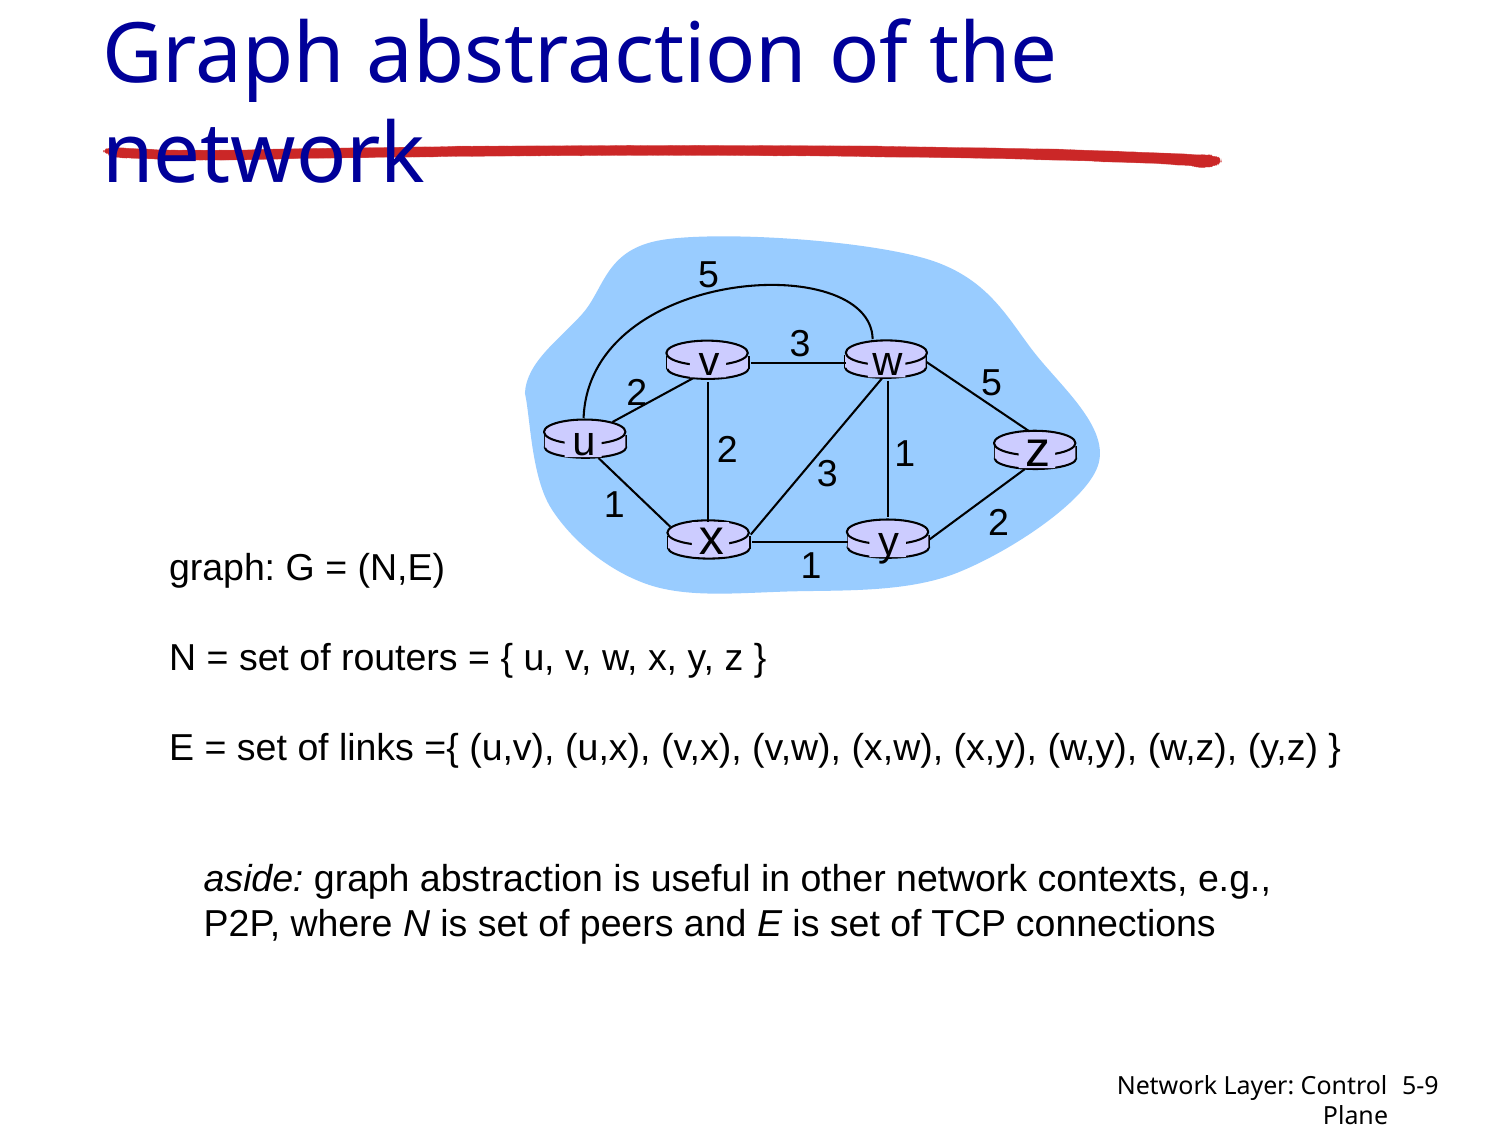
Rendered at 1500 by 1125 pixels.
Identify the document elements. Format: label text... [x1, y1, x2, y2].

picture [97, 138, 1235, 174]
footer Network Layer: Control Plane [1045, 1062, 1404, 1102]
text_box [524, 230, 1112, 598]
title Graph abstraction of the network [87, 34, 1363, 165]
text_box aside: graph abstraction is useful in other network contexts, e.g., P2P, where N is set of peers and E is set of TCP connections [188, 846, 1299, 951]
slide_number 5-‹#› [1387, 1062, 1478, 1107]
text_box graph: G = (N,E) N = set of routers = { u, v, w, x, y, z } E = set of links ={ (u,v), (u,x), (v,x), (v,w), (x,w), (x,y), (w,y), (w,z), (y,z) } [154, 535, 1368, 776]
